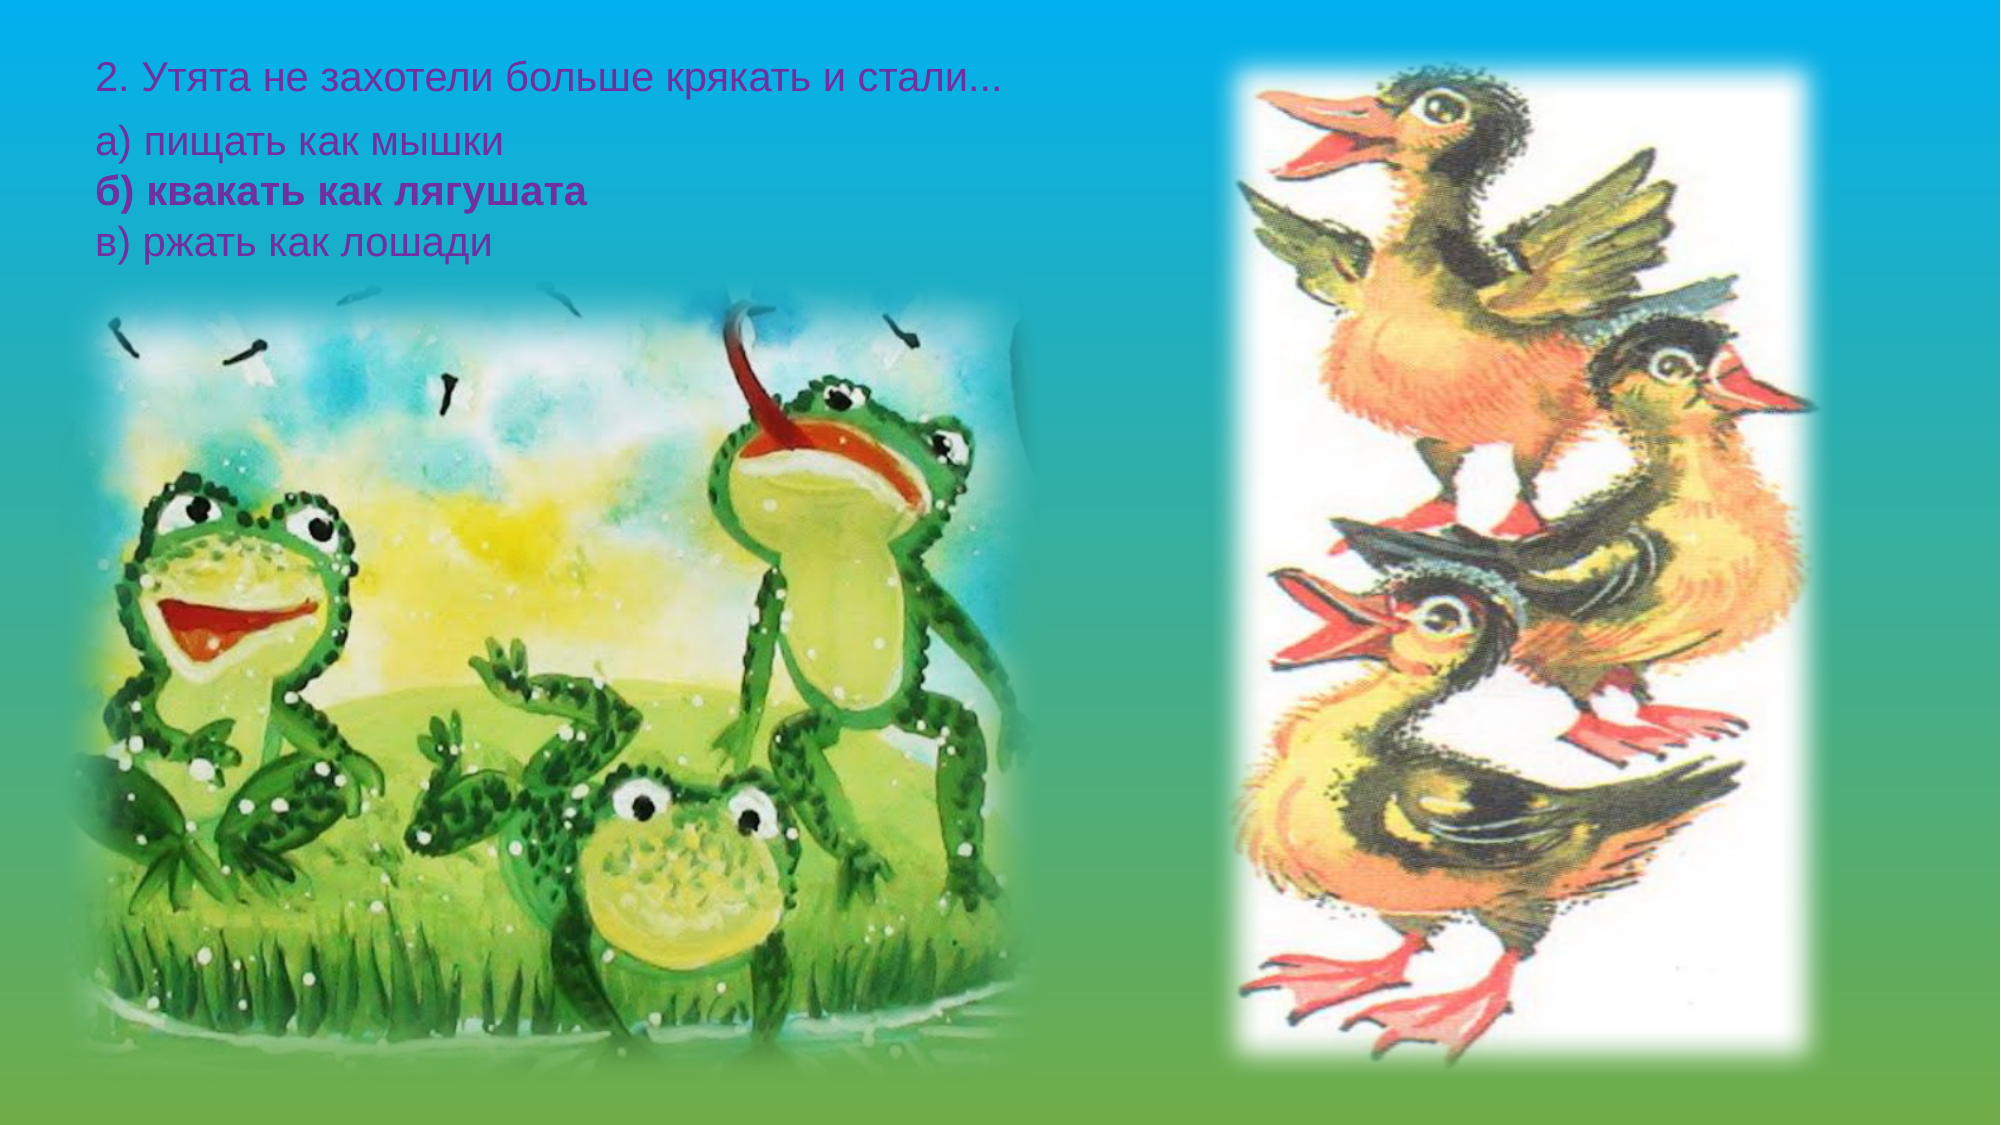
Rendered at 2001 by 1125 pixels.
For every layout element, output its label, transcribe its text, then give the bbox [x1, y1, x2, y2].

text_box 2. Утята не захотели больше крякать и стали... а) пищать как мышки б) квакать как лягушата в) ржать как лошади [80, 42, 1020, 272]
picture [57, 273, 1042, 1083]
picture [1208, 52, 1835, 1083]
